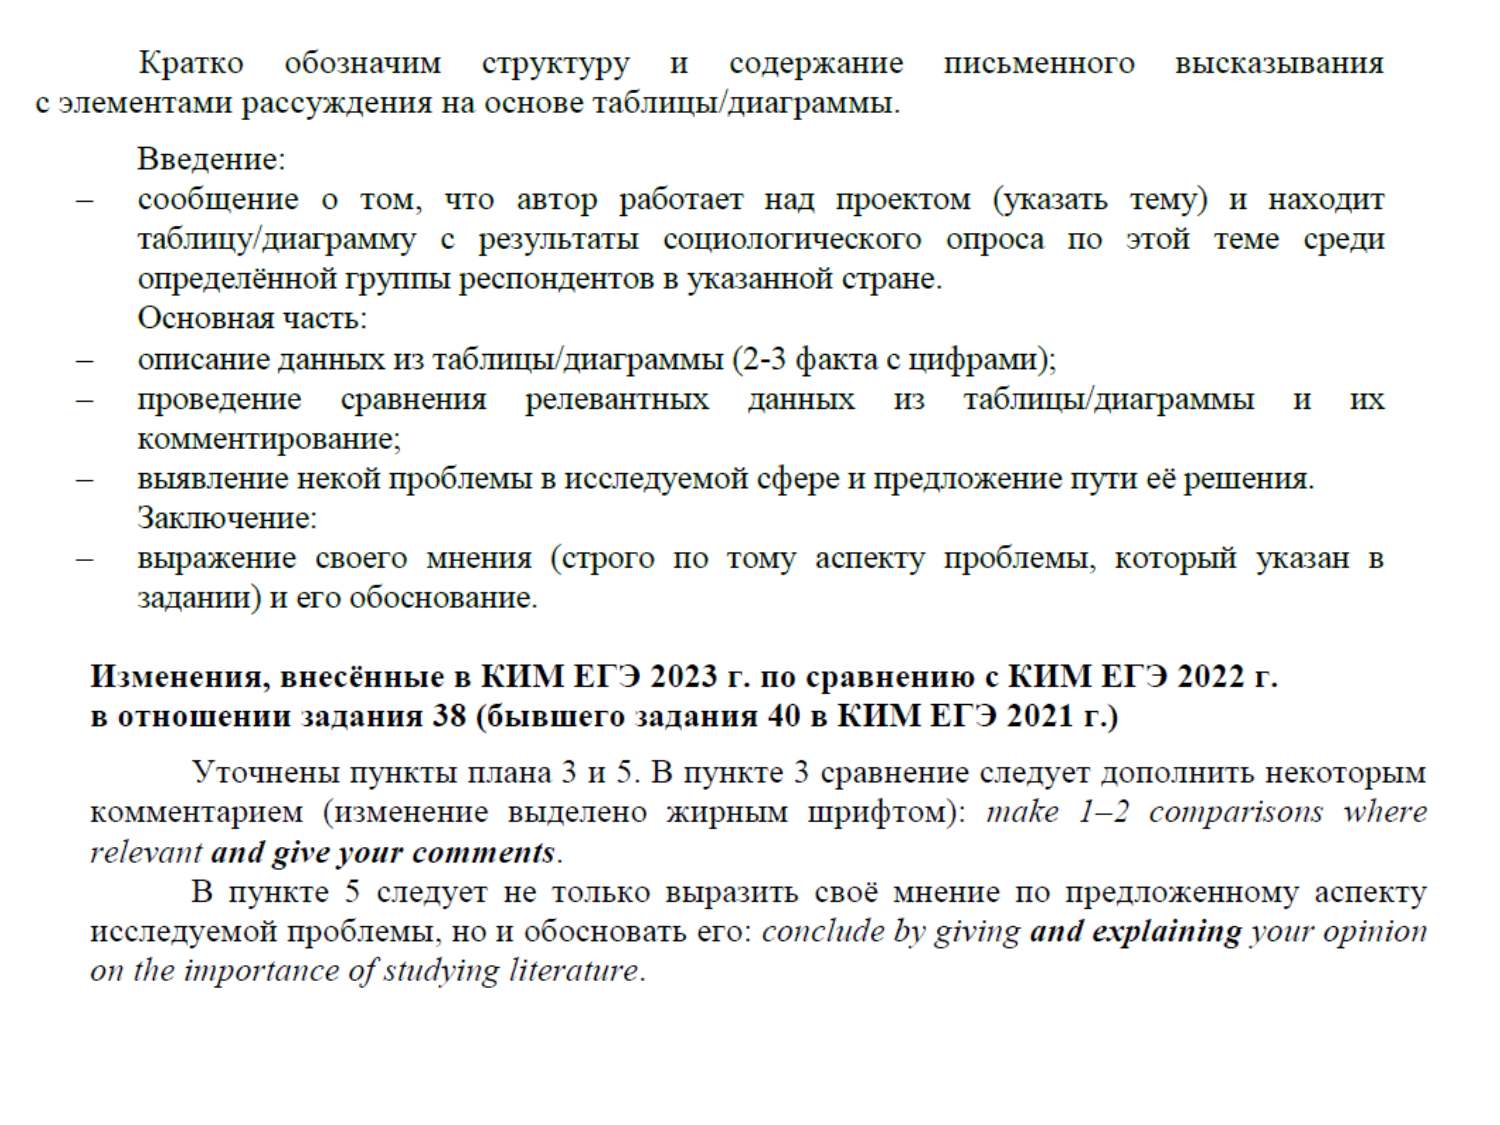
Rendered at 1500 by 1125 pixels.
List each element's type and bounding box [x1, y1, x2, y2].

picture [73, 644, 1444, 995]
picture [29, 42, 1413, 622]
